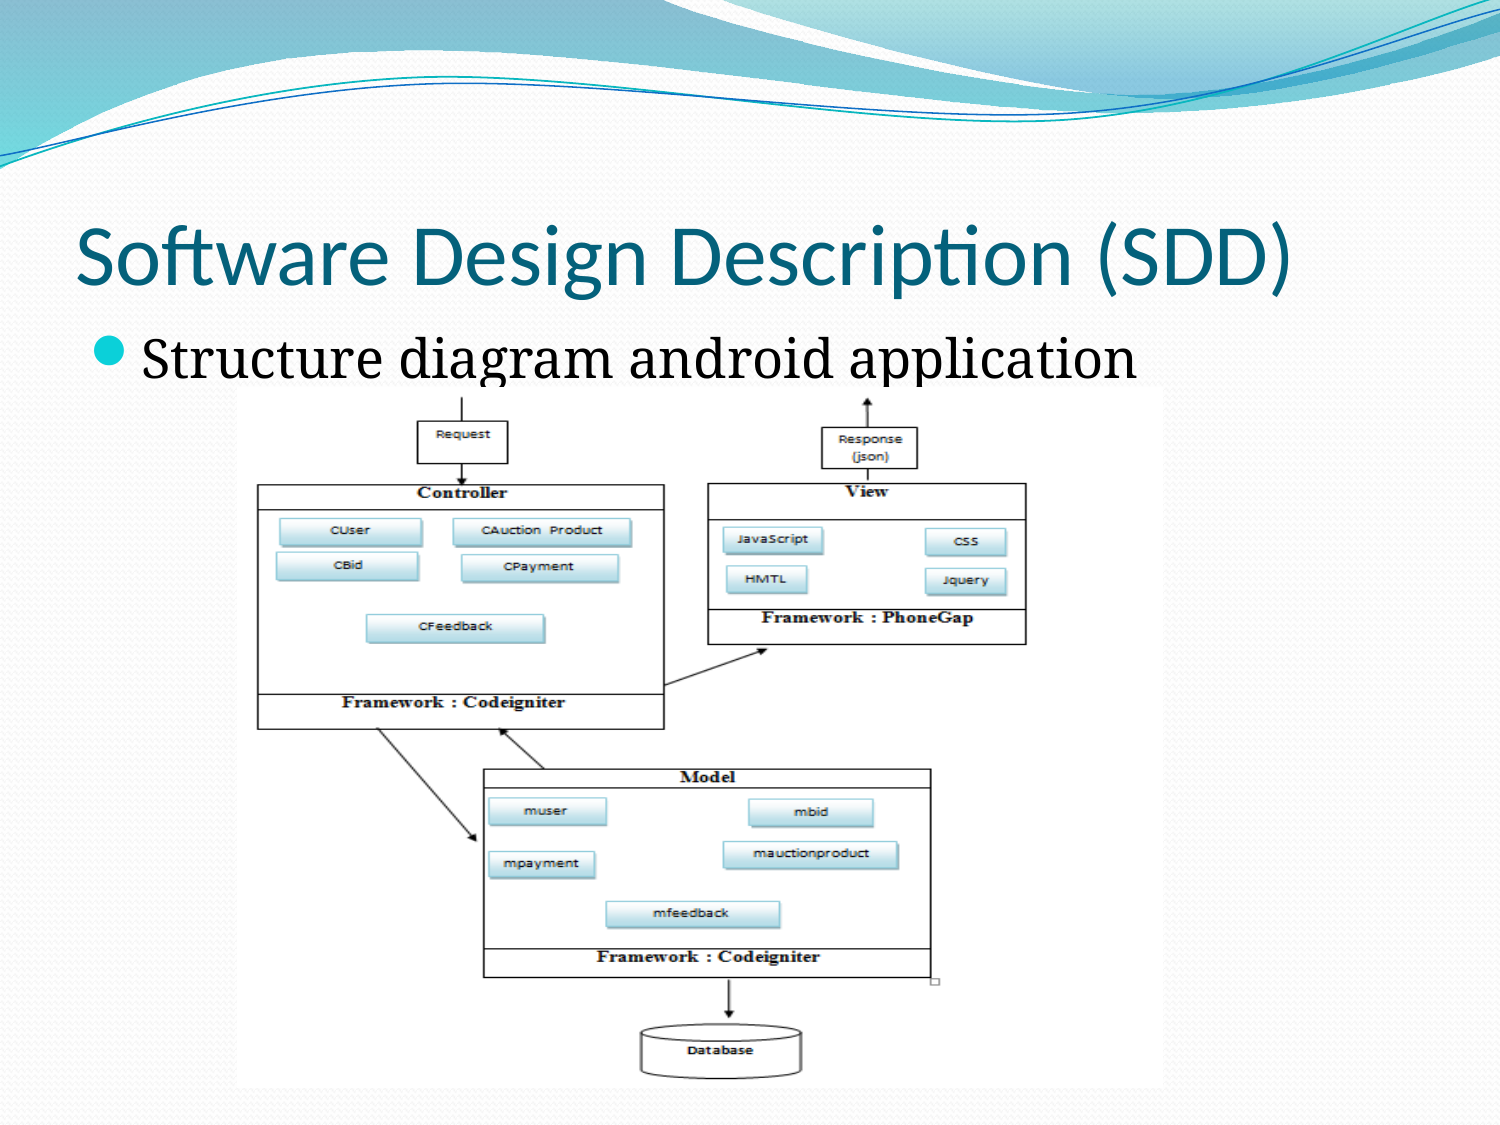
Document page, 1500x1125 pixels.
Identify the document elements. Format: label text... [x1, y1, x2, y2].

title Software Design Description (SDD) [75, 115, 1425, 303]
picture [237, 387, 1163, 1088]
list Structure diagram android application [75, 317, 1425, 1038]
